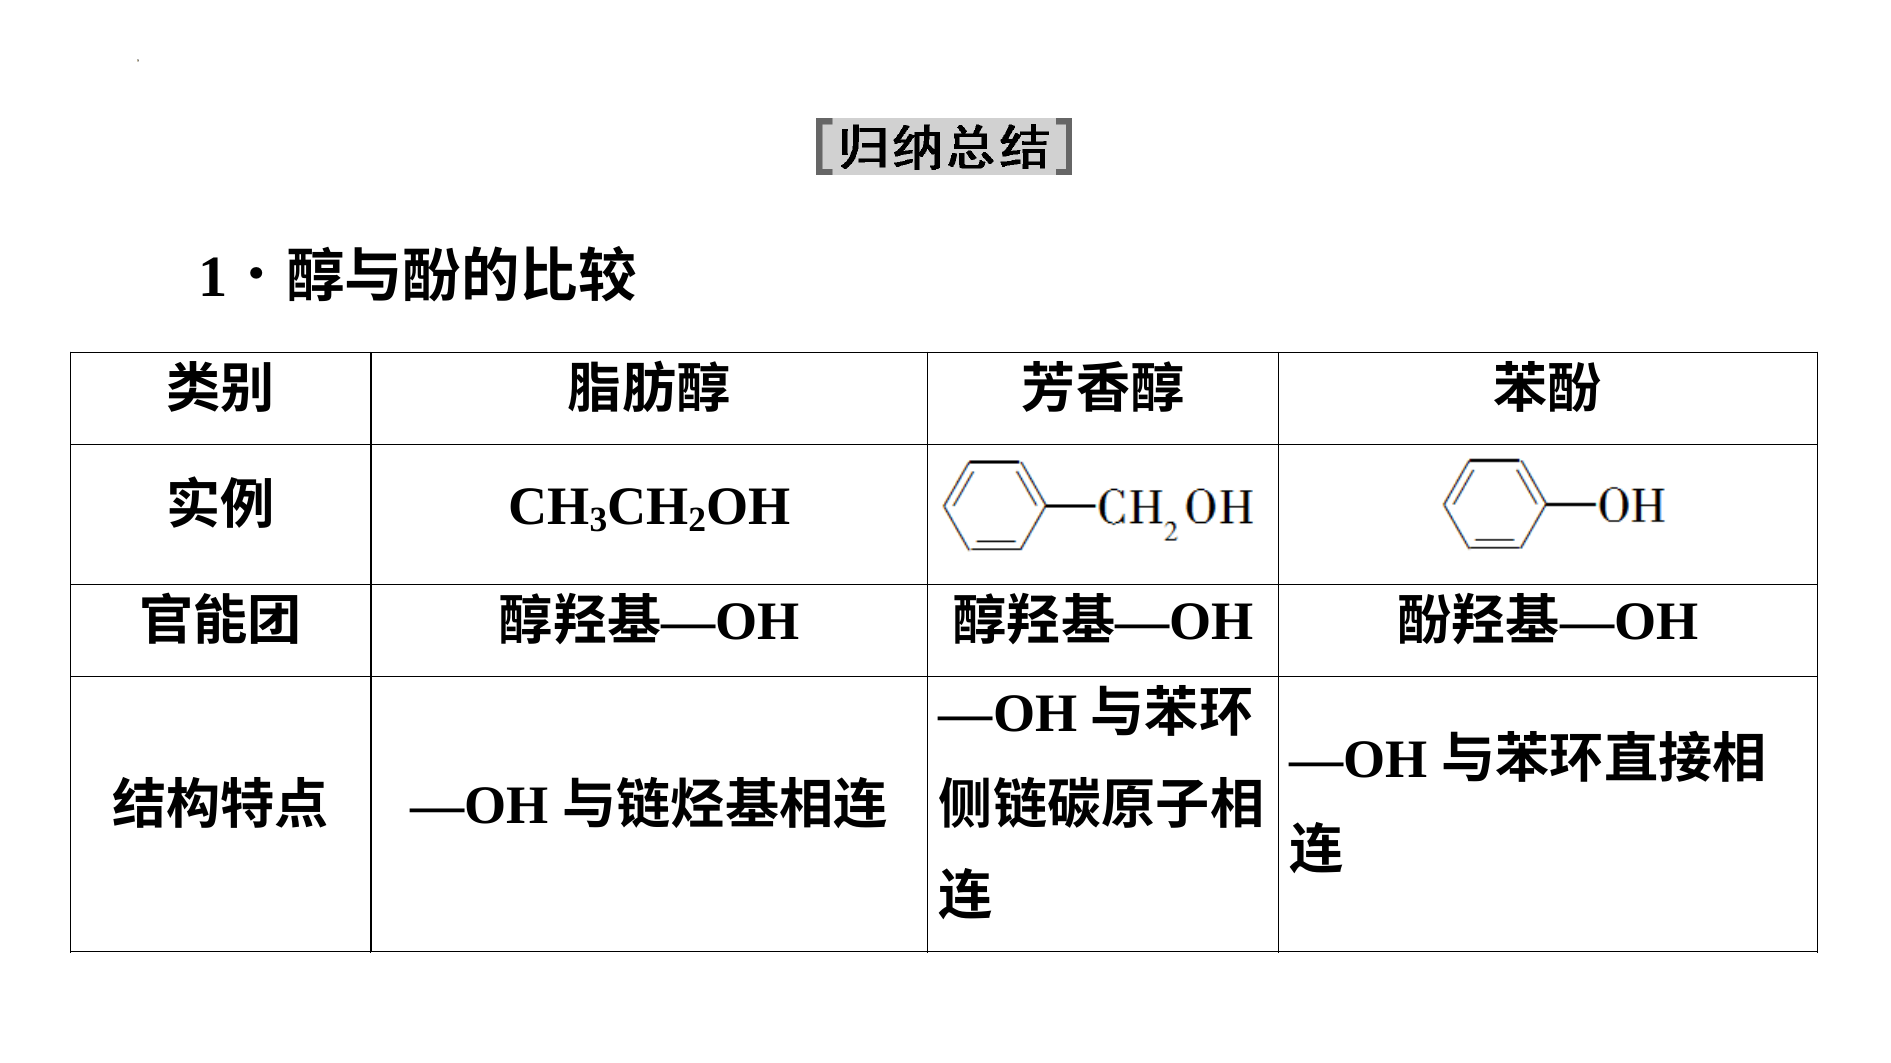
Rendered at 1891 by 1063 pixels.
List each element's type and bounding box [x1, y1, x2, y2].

text_box [69, 78, 1821, 985]
